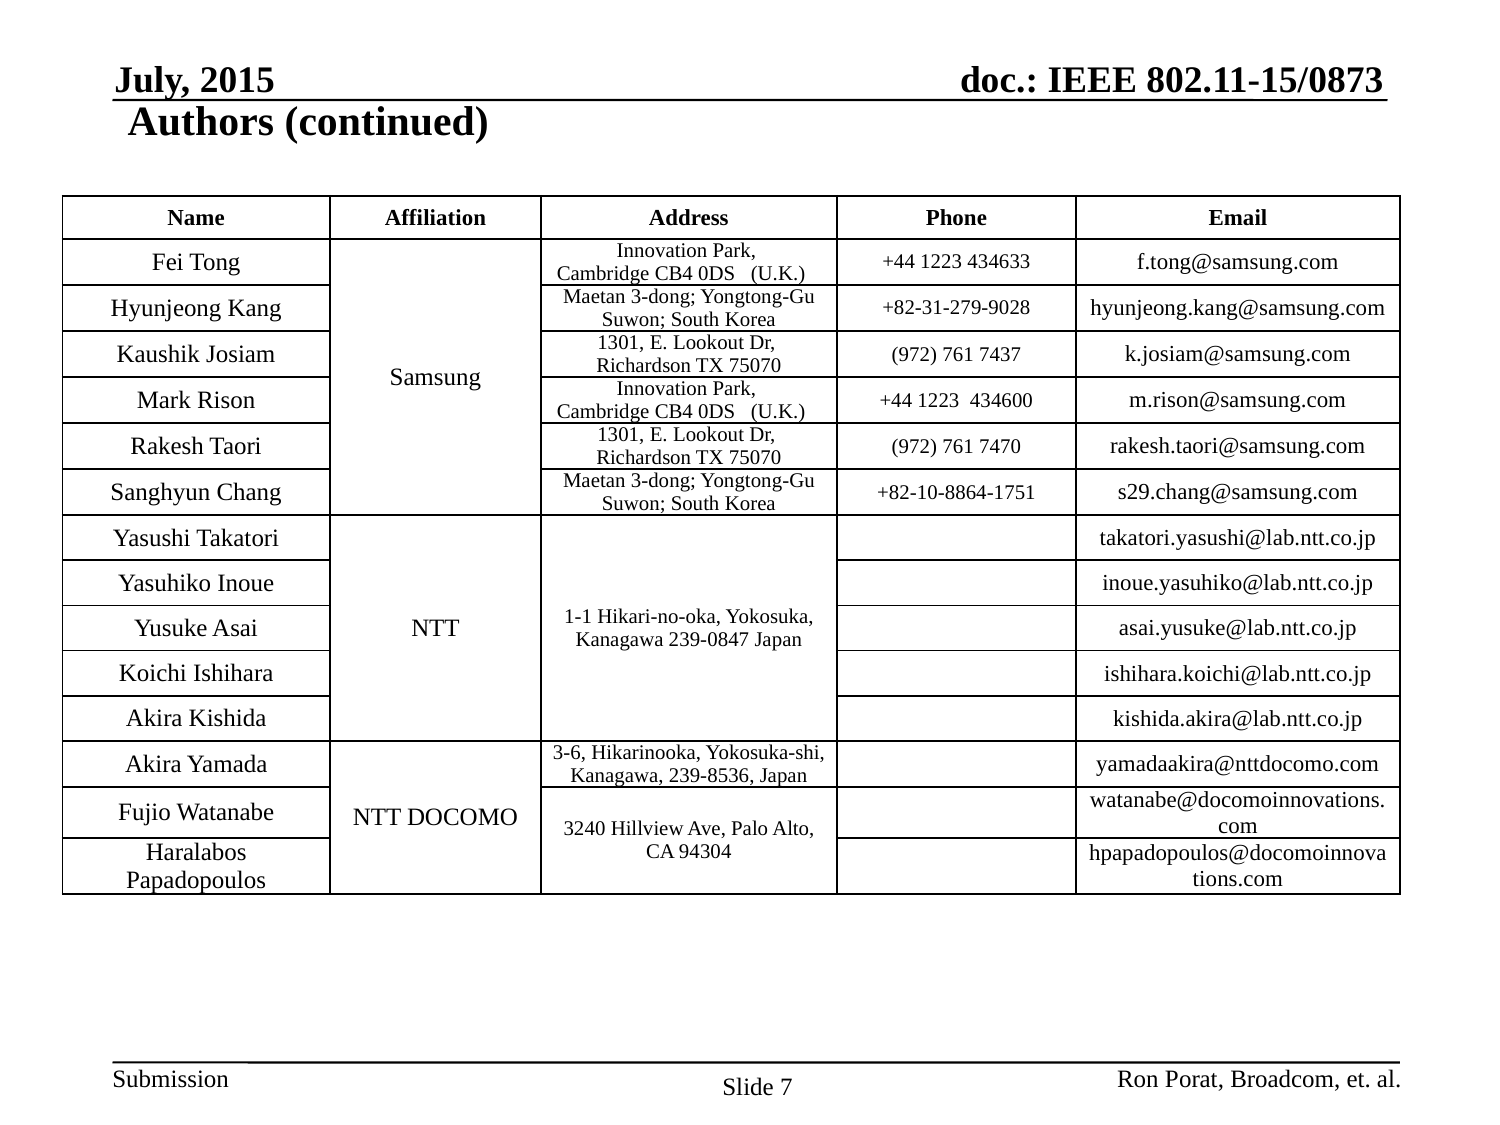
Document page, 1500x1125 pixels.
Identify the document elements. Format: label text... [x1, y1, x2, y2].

table_cell [838, 788, 1075, 837]
table_cell Maetan 3-dong; Yongtong-Gu Suwon; South Korea [542, 286, 836, 330]
table_cell Sanghyun Chang [63, 470, 329, 514]
table_cell Maetan 3-dong; Yongtong-Gu Suwon; South Korea [542, 470, 836, 514]
table_cell +82-10-8864-1751 [838, 470, 1075, 514]
table_cell Samsung [331, 240, 540, 514]
table_cell rakesh.taori@samsung.com [1077, 424, 1399, 468]
table_cell Rakesh Taori [63, 424, 329, 468]
table_cell hyunjeong.kang@samsung.com [1077, 286, 1399, 330]
table_cell Innovation Park, Cambridge CB4 0DS (U.K.) [542, 378, 836, 422]
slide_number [114, 54, 277, 99]
table_cell [838, 839, 1075, 893]
table_cell ishihara.koichi@lab.ntt.co.jp [1077, 651, 1399, 695]
table_header Address [542, 197, 836, 238]
table_cell [838, 561, 1075, 605]
title Authors (continued) [112, 99, 1388, 138]
table_cell Yasushi Takatori [63, 516, 329, 559]
table_cell takatori.yasushi@lab.ntt.co.jp [1077, 516, 1399, 559]
table_header Phone [838, 197, 1075, 238]
table_cell 1301, E. Lookout Dr, Richardson TX 75070 [542, 332, 836, 376]
table_cell [838, 606, 1075, 650]
table_cell 1301, E. Lookout Dr, Richardson TX 75070 [542, 424, 836, 468]
table_cell +44 1223 434600 [838, 378, 1075, 422]
table_cell m.rison@samsung.com [1077, 378, 1399, 422]
slide_number Slide 7 [713, 1069, 802, 1101]
table_cell 1-1 Hikari-no-oka, Yokosuka, Kanagawa 239-0847 Japan [542, 516, 836, 740]
table_cell 3240 Hillview Ave, Palo Alto, CA 94304 [542, 788, 836, 893]
table_cell [838, 516, 1075, 559]
table_cell Kaushik Josiam [63, 332, 329, 376]
table_cell Yasuhiko Inoue [63, 561, 329, 605]
table_cell f.tong@samsung.com [1077, 240, 1399, 284]
table_cell NTT [331, 516, 540, 740]
table_cell Akira Kishida [63, 697, 329, 740]
table_cell yamadaakira@nttdocomo.com [1077, 742, 1399, 786]
table_cell watanabe@docomoinnovations.com [1077, 788, 1399, 837]
table_cell Mark Rison [63, 378, 329, 422]
table_cell k.josiam@samsung.com [1077, 332, 1399, 376]
table_cell s29.chang@samsung.com [1077, 470, 1399, 514]
table_cell kishida.akira@lab.ntt.co.jp [1077, 697, 1399, 740]
table_cell +44 1223 434633 [838, 240, 1075, 284]
table_cell hpapadopoulos@docomoinnovations.com [1077, 839, 1399, 893]
table_cell Hyunjeong Kang [63, 286, 329, 330]
table_cell [838, 697, 1075, 740]
footer Ron Porat, Broadcom, et. al. [1113, 1061, 1402, 1093]
table_cell Innovation Park, Cambridge CB4 0DS (U.K.) [542, 240, 836, 284]
table_cell +82-31-279-9028 [838, 286, 1075, 330]
table_cell Fujio Watanabe [63, 788, 329, 837]
table_cell (972) 761 7437 [838, 332, 1075, 376]
table_cell Koichi Ishihara [63, 651, 329, 695]
table_cell (972) 761 7470 [838, 424, 1075, 468]
table_cell Haralabos Papadopoulos [63, 839, 329, 893]
table_cell Yusuke Asai [63, 606, 329, 650]
table_cell 3-6, Hikarinooka, Yokosuka-shi, Kanagawa, 239-8536, Japan [542, 742, 836, 786]
table_header Name [63, 197, 329, 238]
table_cell asai.yusuke@lab.ntt.co.jp [1077, 606, 1399, 650]
table_cell [838, 651, 1075, 695]
table_cell Akira Yamada [63, 742, 329, 786]
table_header Email [1077, 197, 1399, 238]
table_cell [838, 742, 1075, 786]
table_cell Fei Tong [63, 240, 329, 284]
table_cell inoue.yasuhiko@lab.ntt.co.jp [1077, 561, 1399, 605]
table_cell NTT DOCOMO [331, 742, 540, 893]
table_header Affiliation [331, 197, 540, 238]
